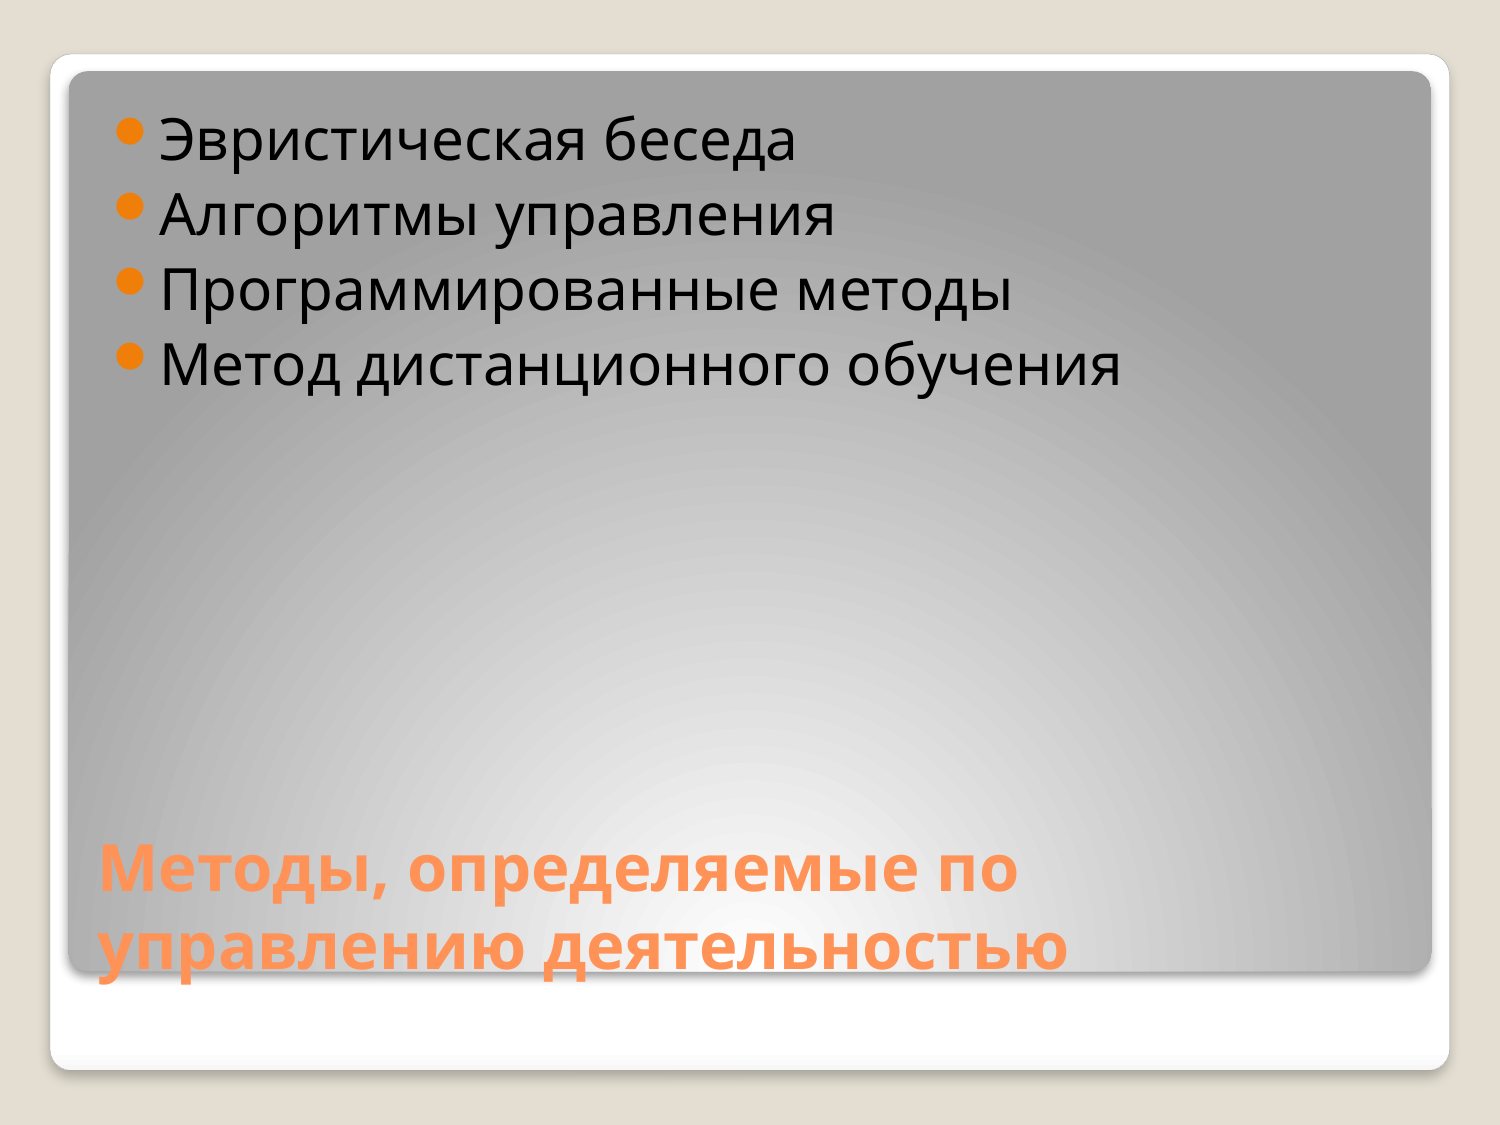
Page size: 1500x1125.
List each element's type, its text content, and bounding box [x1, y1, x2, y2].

list Эвристическая беседа Алгоритмы управления Программированные методы Метод дистанционного обучения [82, 86, 1425, 774]
title Методы, определяемые по управлению деятельностью [82, 817, 1425, 990]
